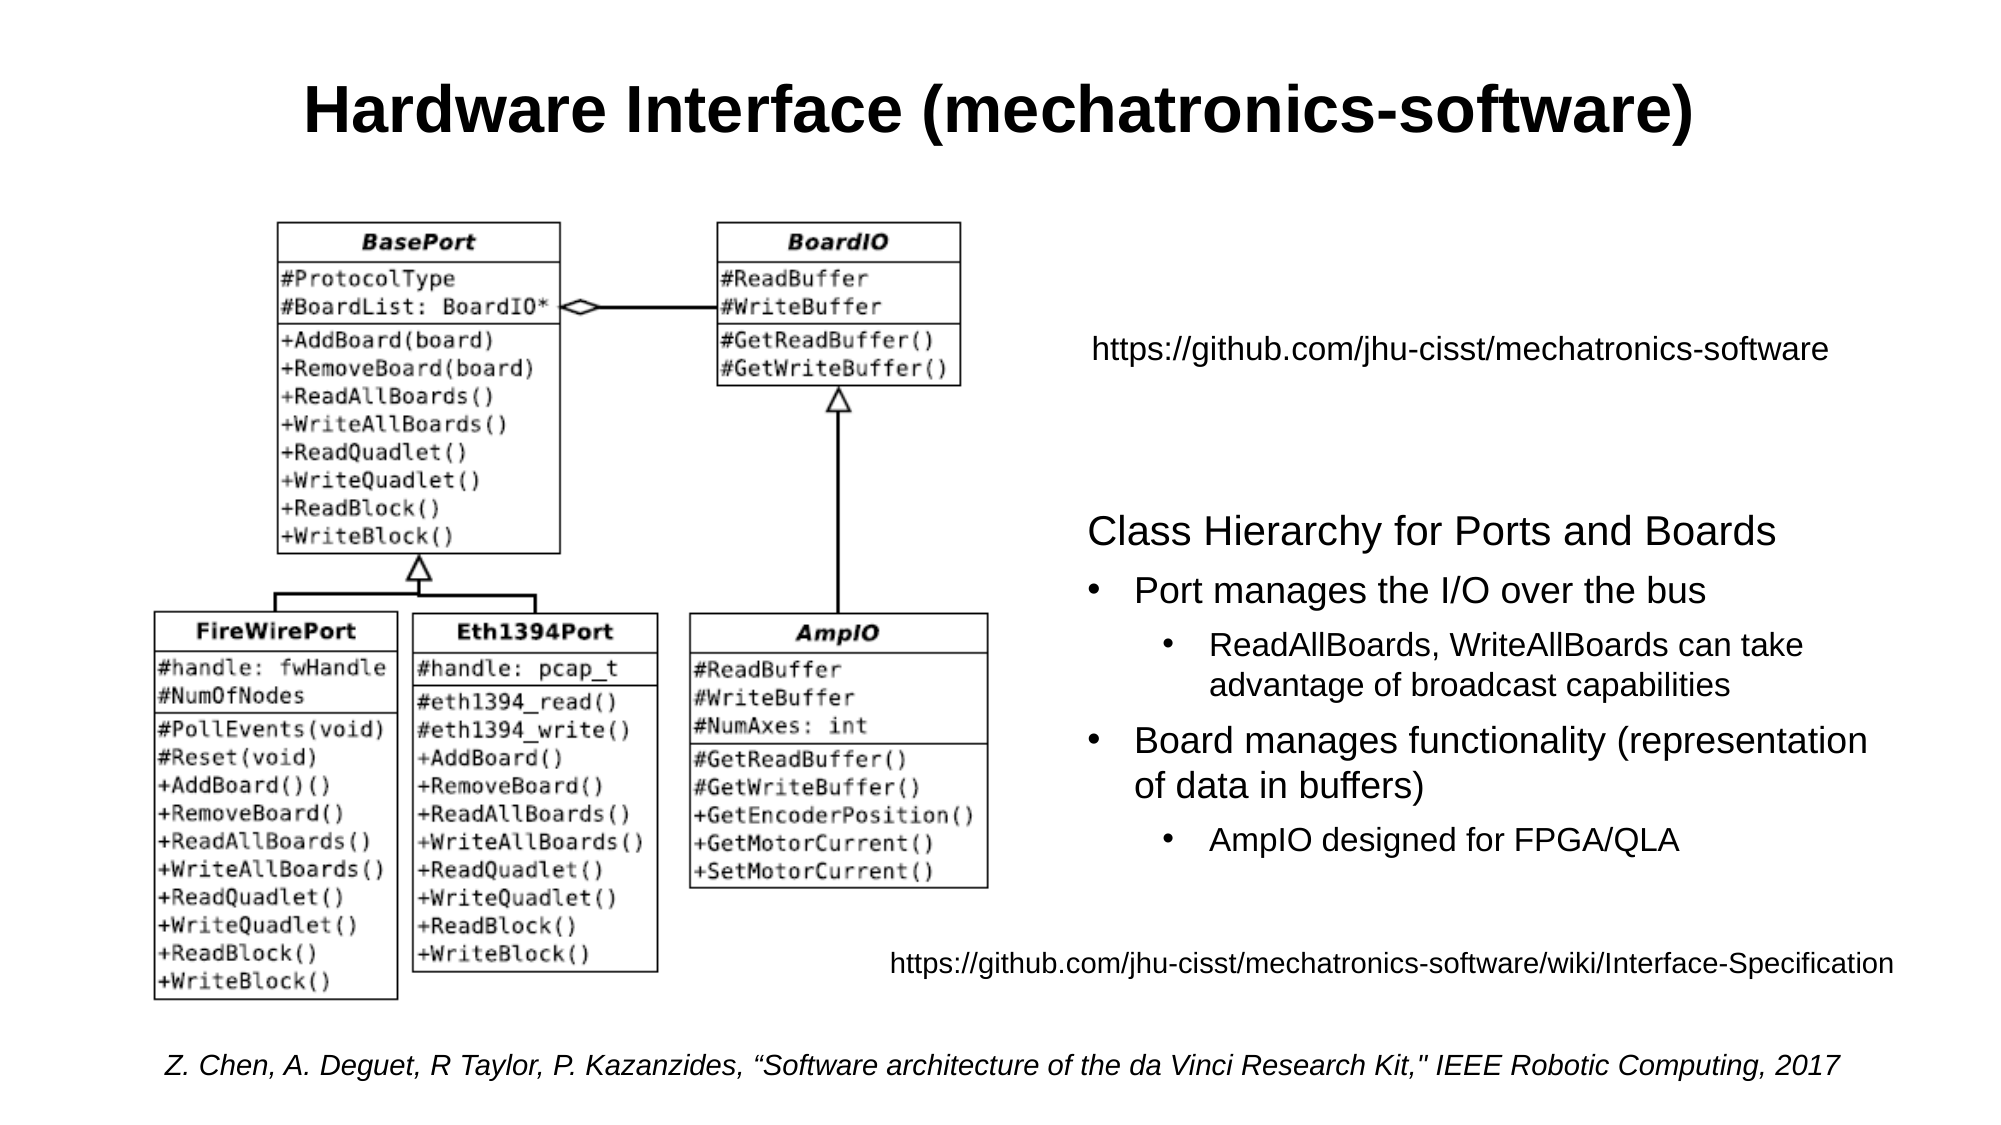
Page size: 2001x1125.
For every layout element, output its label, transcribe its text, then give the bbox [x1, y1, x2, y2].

text_box https://github.com/jhu-cisst/mechatronics-software/wiki/Interface-Specification [1023, 937, 1975, 988]
picture [124, 205, 1019, 1009]
text_box https://github.com/jhu-cisst/mechatronics-software [1076, 319, 1846, 375]
text_box Z. Chen, A. Deguet, R Taylor, P. Kazanzides, “Software architecture of the da Vinci Research Kit," IEEE Robotic Computing, 2017 [149, 1039, 1950, 1089]
title Hardware Interface (mechatronics-software) [150, 37, 1850, 175]
text_box Class Hierarchy for Ports and Boards Port manages the I/O over the bus ReadAllBoards, WriteAllBoards can take advantage of broadcast capabilities Board manages functionality (representation of data in buffers) AmpIO designed for FPGA/QLA [1072, 496, 1911, 866]
